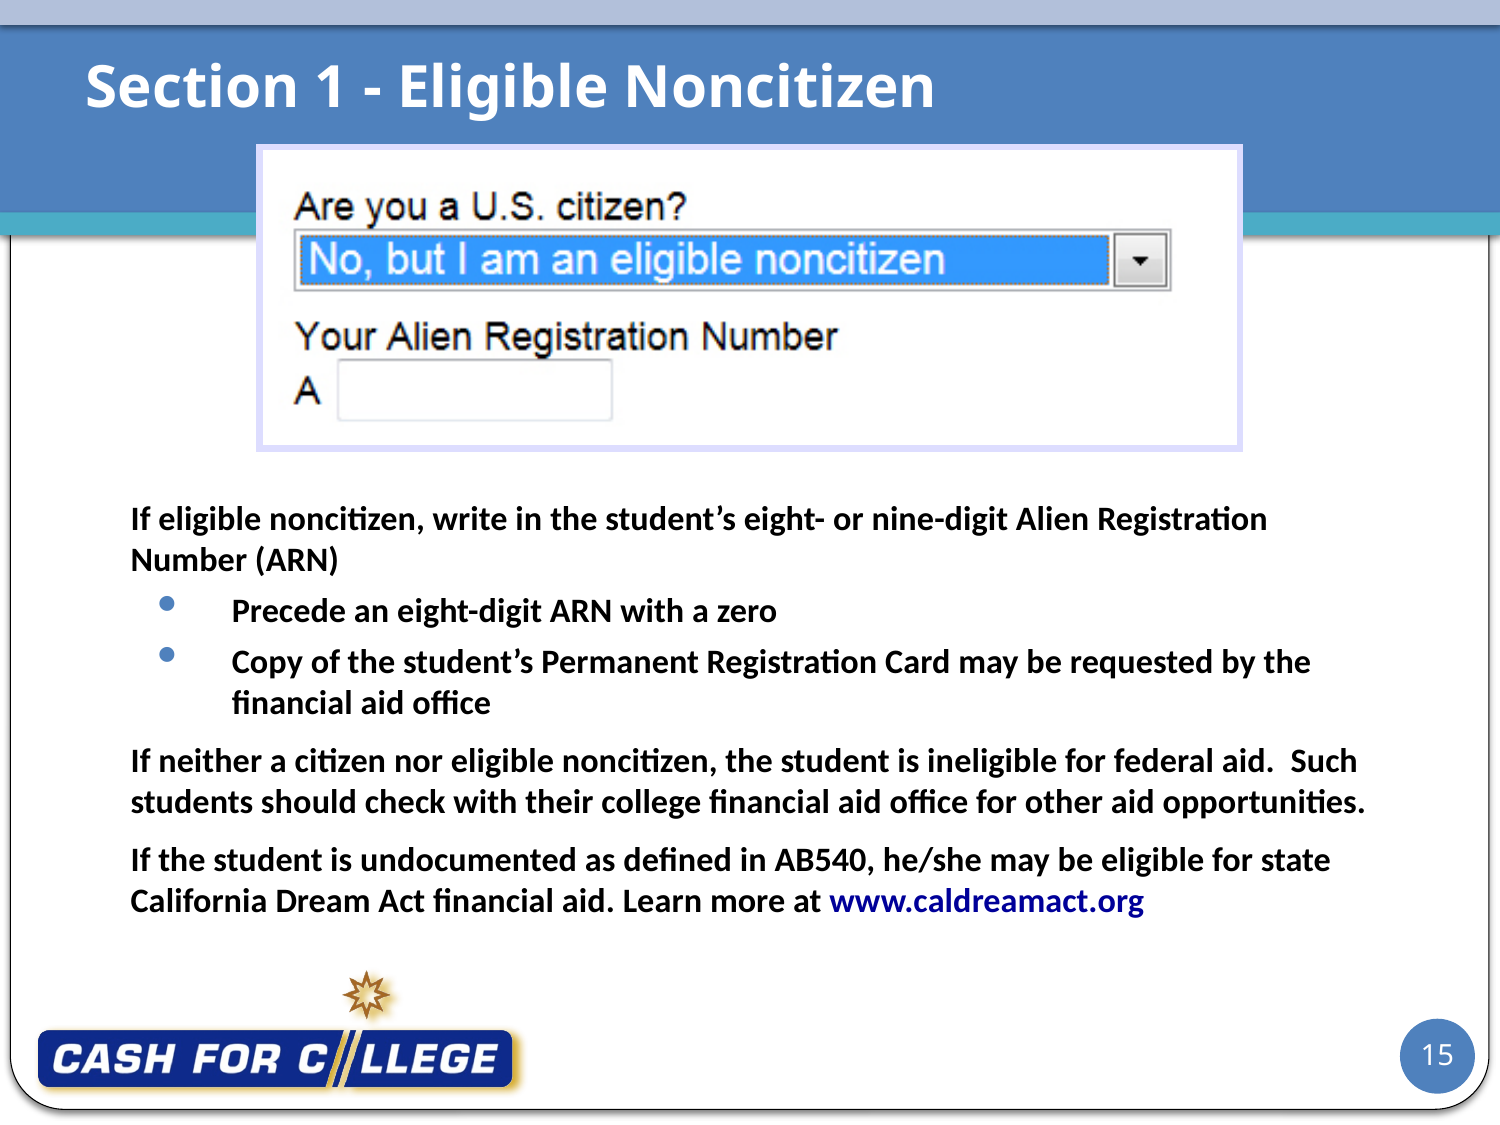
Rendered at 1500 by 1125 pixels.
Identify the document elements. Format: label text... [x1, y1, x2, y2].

picture [37, 949, 513, 1098]
list If eligible noncitizen, write in the student’s eight- or nine-digit Alien Registration Number (ARN) Precede an eight-digit ARN with a zero Copy of the student’s Permanent Registration Card may be requested by the financial aid office If neither a citizen nor eligible noncitizen, the student is ineligible for federal aid. Such students should check with their college financial aid office for other aid opportunities. If the student is undocumented as defined in AB540, he/she may be eligible for state California Dream Act financial aid. Learn more at www.caldreamact.org [115, 488, 1384, 956]
slide_number 15 [1399, 1018, 1475, 1094]
title Section 1 - Eligible Noncitizen [70, 20, 1347, 135]
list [262, 149, 1238, 446]
